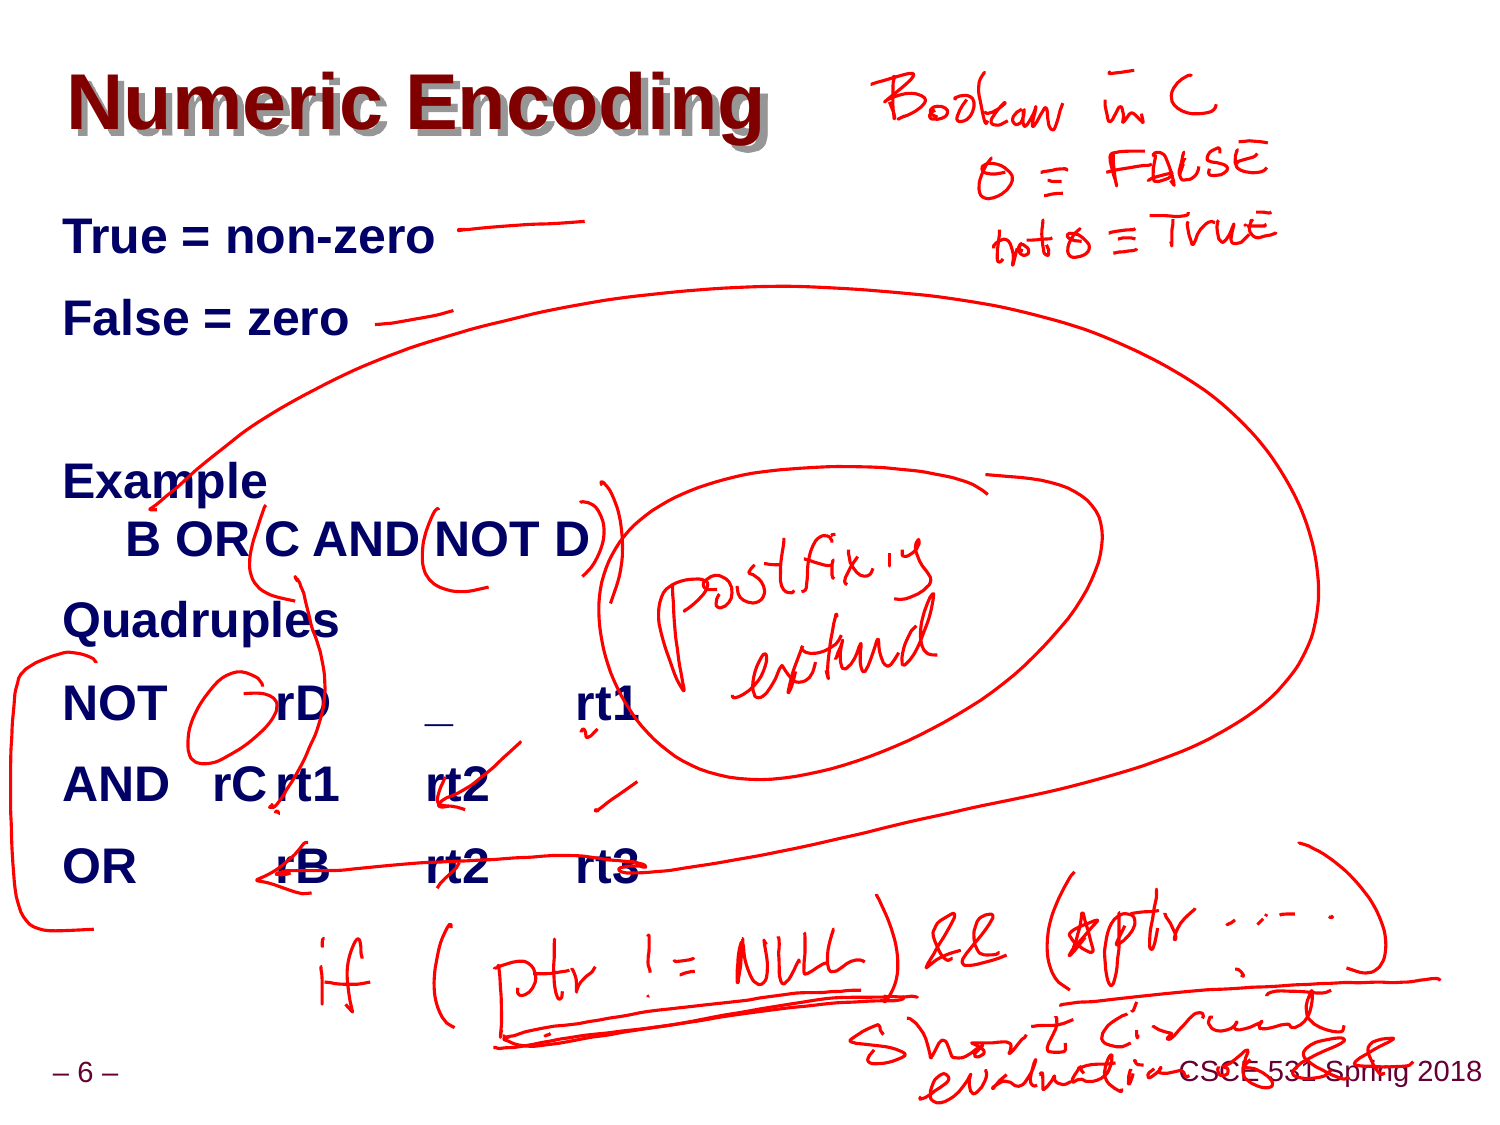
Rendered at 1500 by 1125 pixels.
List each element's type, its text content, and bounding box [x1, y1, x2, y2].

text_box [433, 871, 1075, 1038]
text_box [979, 140, 1277, 266]
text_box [269, 576, 326, 808]
text_box [1414, 978, 1441, 983]
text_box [503, 969, 1414, 1103]
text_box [870, 70, 1217, 130]
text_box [1227, 843, 1386, 969]
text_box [437, 741, 521, 810]
list True = non-zero False = zero Example B OR C AND NOT D Quadruples NOT rD _ rt1 AND rC rt1 rt2 OR rB rt2 rt3 [47, 200, 1411, 1058]
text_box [149, 286, 1319, 894]
title Numeric Encoding [66, 40, 1497, 169]
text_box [598, 466, 1103, 780]
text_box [1069, 889, 1196, 969]
text_box [10, 652, 97, 931]
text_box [321, 938, 371, 1013]
